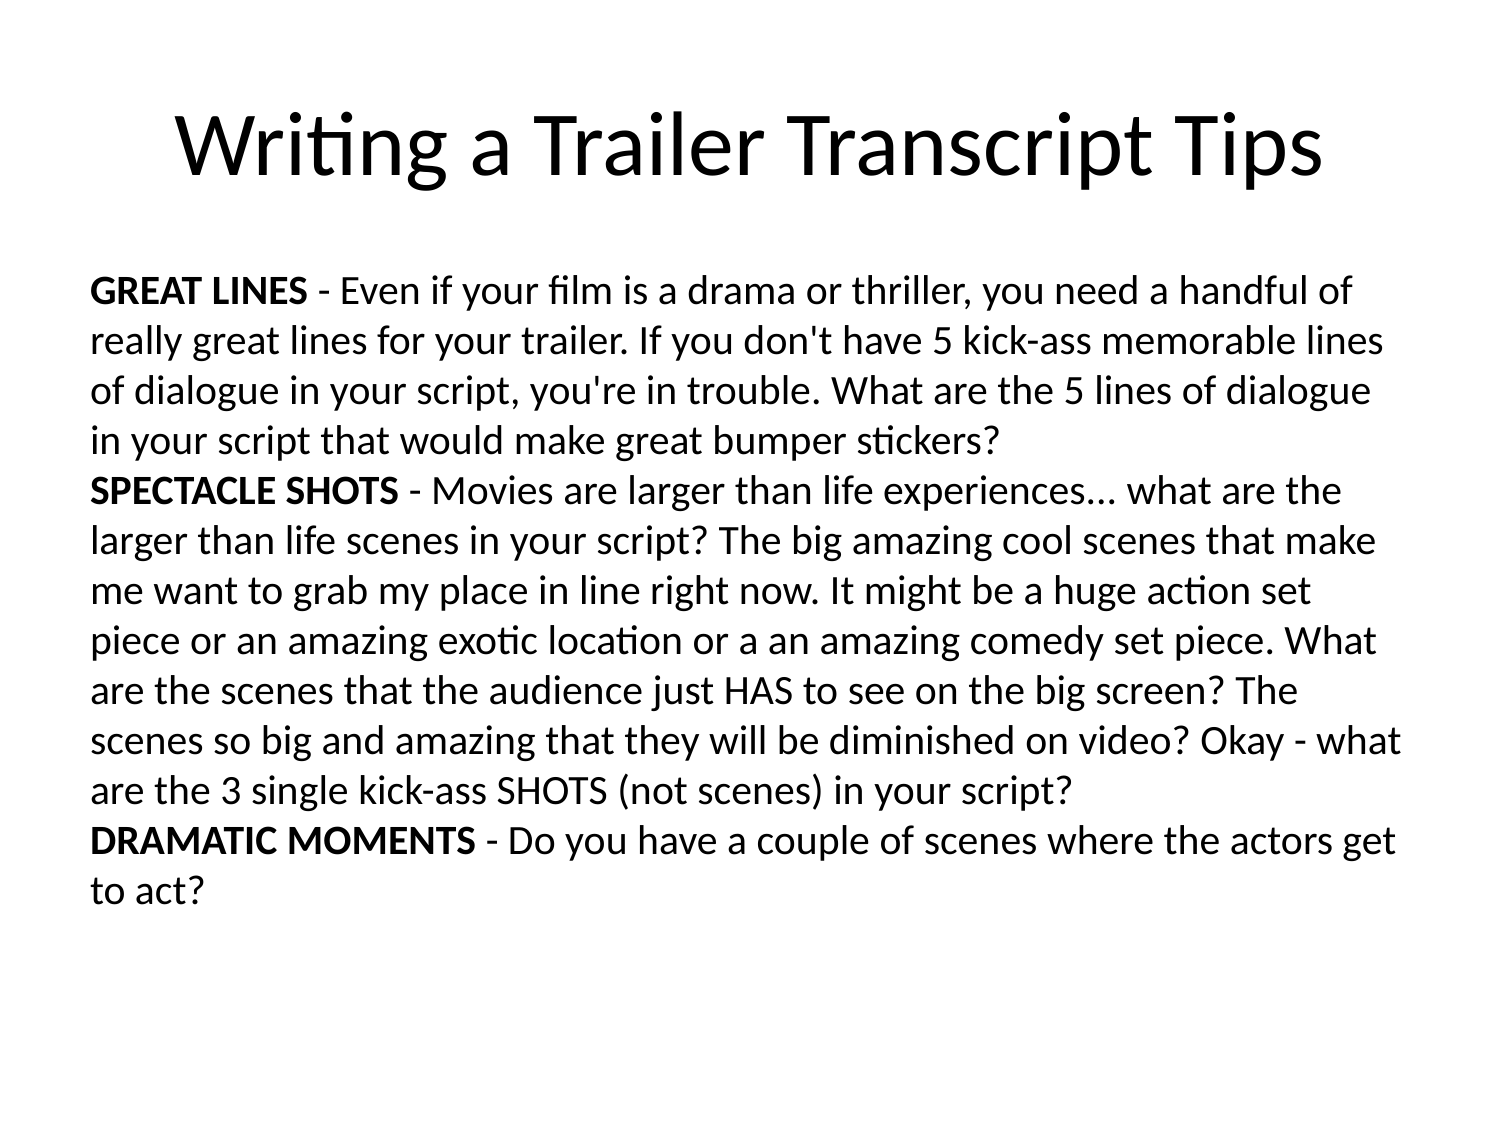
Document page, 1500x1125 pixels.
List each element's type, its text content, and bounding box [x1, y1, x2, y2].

list GREAT LINES - Even if your film is a drama or thriller, you need a handful of really great lines for your trailer. If you don't have 5 kick-ass memorable lines of dialogue in your script, you're in trouble. What are the 5 lines of dialogue in your script that would make great bumper stickers? SPECTACLE SHOTS - Movies are larger than life experiences... what are the larger than life scenes in your script? The big amazing cool scenes that make me want to grab my place in line right now. It might be a huge action set piece or an amazing exotic location or a an amazing comedy set piece. What are the scenes that the audience just HAS to see on the big screen? The scenes so big and amazing that they will be diminished on video? Okay - what are the 3 single kick-ass SHOTS (not scenes) in your script? DRAMATIC MOMENTS - Do you have a couple of scenes where the actors get to act? [75, 255, 1425, 1047]
title Writing a Trailer Transcript Tips [75, 45, 1425, 233]
